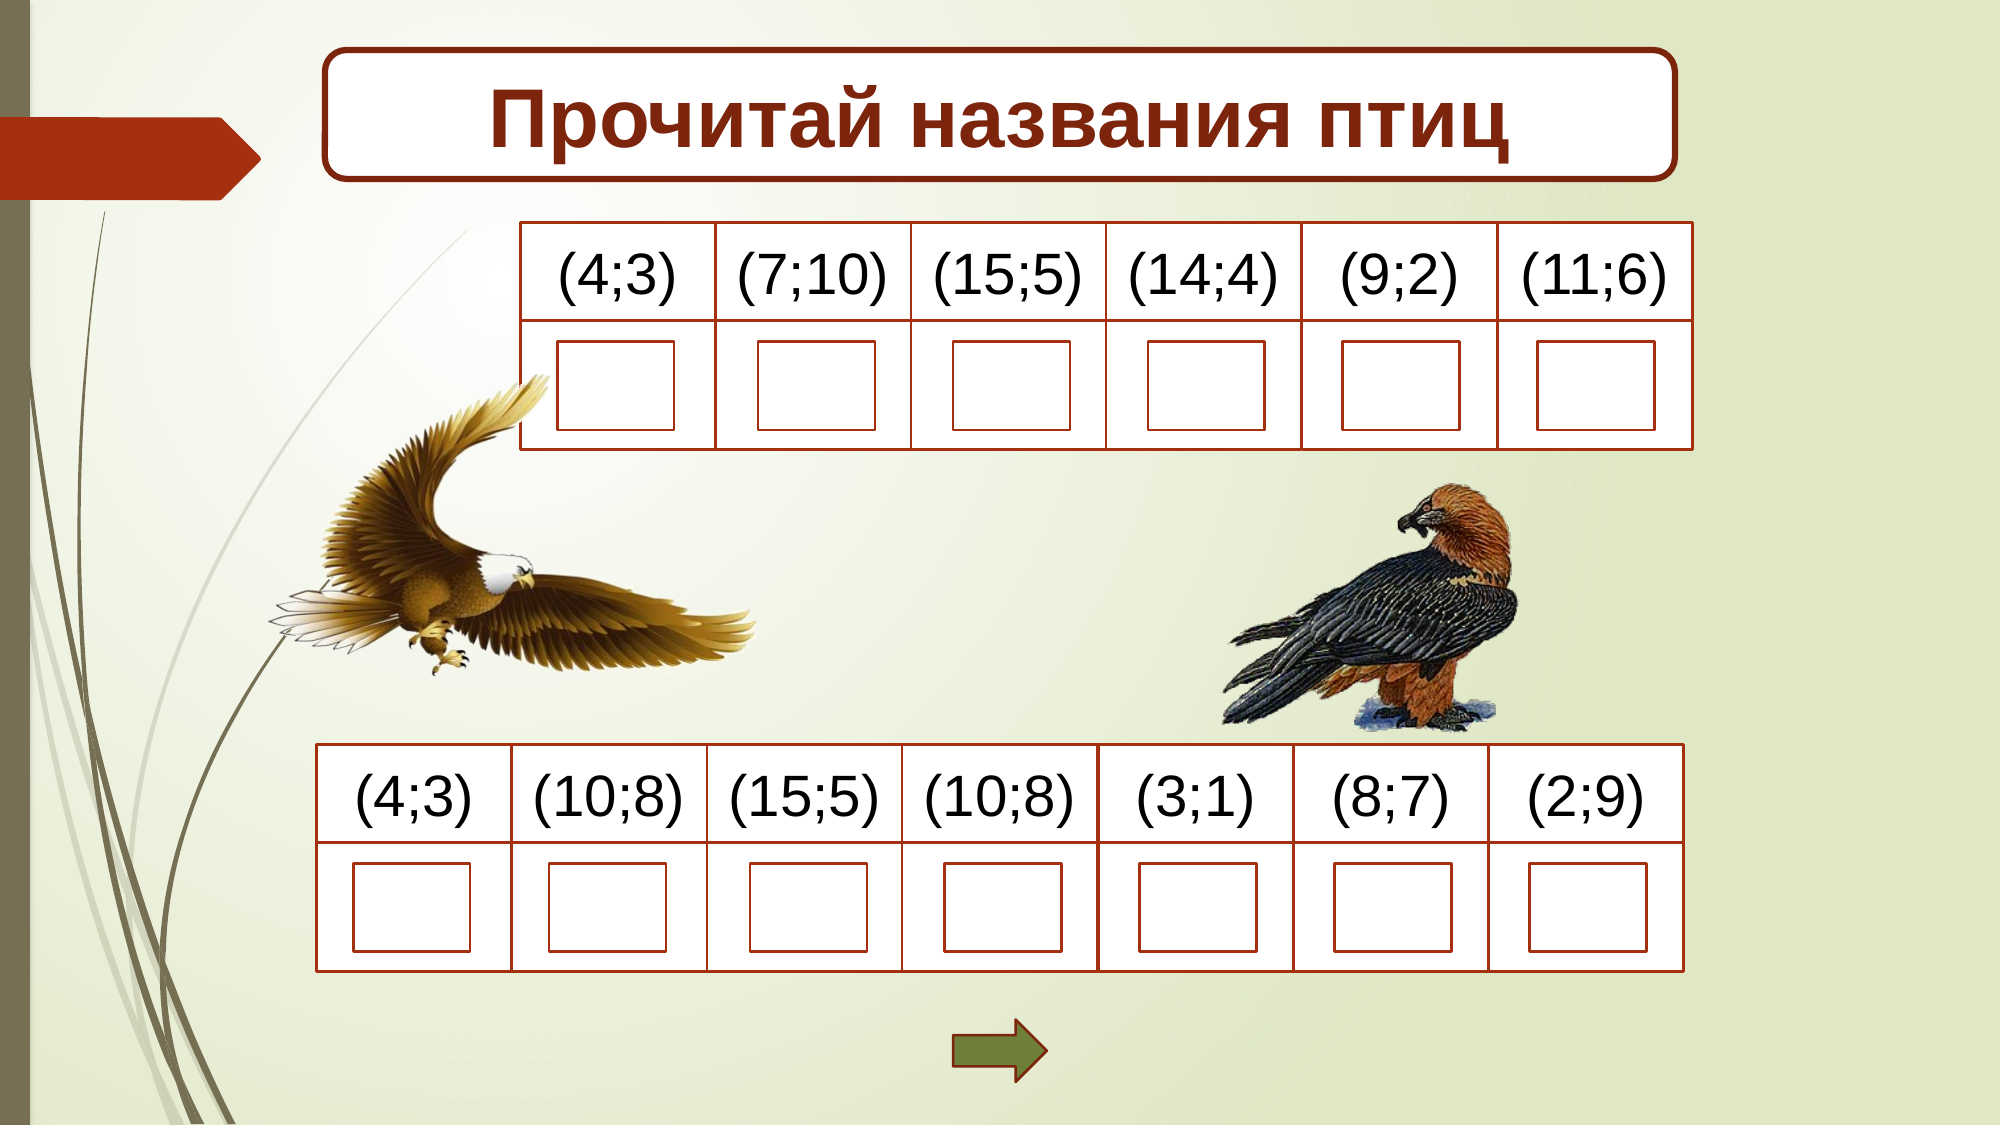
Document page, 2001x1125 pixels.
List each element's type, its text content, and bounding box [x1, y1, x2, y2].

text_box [316, 744, 1685, 972]
picture [1205, 469, 1538, 751]
text_box [951, 1018, 1048, 1084]
text_box Прочитай названия птиц [323, 48, 1677, 181]
picture [267, 374, 756, 677]
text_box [520, 222, 1693, 450]
